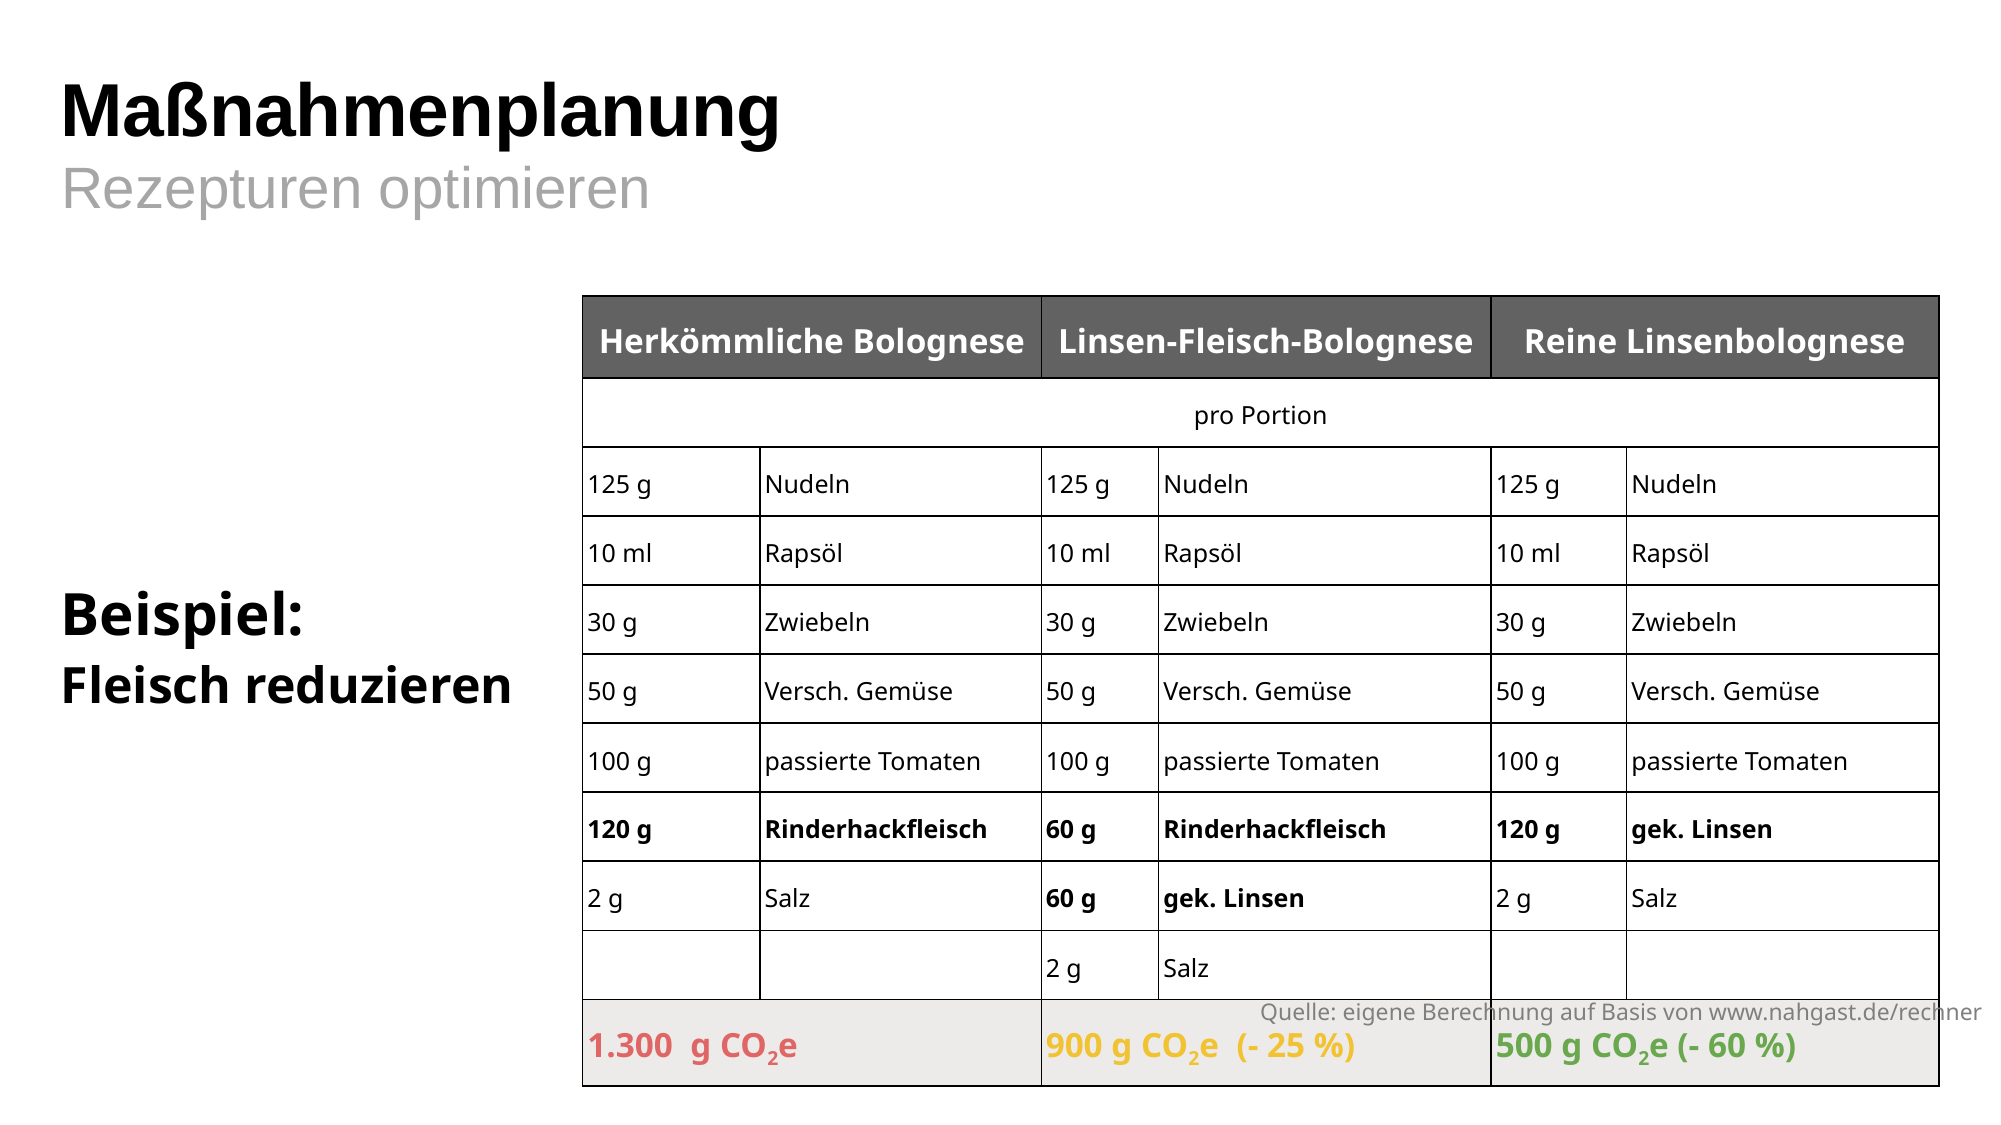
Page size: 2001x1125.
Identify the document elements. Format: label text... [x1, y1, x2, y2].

table_cell [583, 931, 759, 999]
table_cell 125 g [1492, 448, 1626, 515]
table_cell 100 g [1492, 724, 1626, 791]
table_cell 50 g [1492, 655, 1626, 722]
text_box Maßnahmenplanung [60, 61, 1509, 155]
text_box Beispiel: Fleisch reduzieren [60, 562, 582, 722]
table_cell 30 g [583, 586, 759, 653]
table_cell 10 ml [1492, 517, 1626, 584]
table_cell Zwiebeln [1159, 586, 1490, 653]
table_cell 100 g [1042, 724, 1158, 791]
table_cell [1627, 931, 1938, 983]
table_cell Nudeln [1627, 448, 1938, 515]
table_cell Rapsöl [1627, 517, 1938, 584]
table_cell Rapsöl [1159, 517, 1490, 584]
table_cell Rinderhackfleisch [761, 793, 1041, 860]
table_cell 50 g [1042, 655, 1158, 722]
table_cell 50 g [583, 655, 759, 722]
table_cell Rapsöl [761, 517, 1041, 584]
text_box Quelle: eigene Berechnung auf Basis von www.nahgast.de/rechner [1245, 983, 2000, 1039]
table_cell 2 g [1492, 862, 1626, 930]
table_cell passierte Tomaten [1627, 724, 1938, 791]
table_cell 2 g [583, 862, 759, 930]
table_cell Versch. Gemüse [1159, 655, 1490, 722]
table_cell Versch. Gemüse [761, 655, 1041, 722]
table_cell [1492, 931, 1626, 983]
table_cell 10 ml [1042, 517, 1158, 584]
table_cell 10 ml [583, 517, 759, 584]
table_header Linsen-Fleisch-Bolognese [1042, 297, 1490, 377]
table_cell Nudeln [1159, 448, 1490, 515]
table_cell Zwiebeln [1627, 586, 1938, 653]
table_cell Versch. Gemüse [1627, 655, 1938, 722]
table_cell 125 g [583, 448, 759, 515]
table_cell [761, 931, 1041, 999]
table_cell 2 g [1042, 931, 1158, 999]
table_cell 60 g [1042, 862, 1158, 930]
table_cell 1.300 g CO2e [583, 1000, 1041, 1085]
table_header Reine Linsenbolognese [1492, 297, 1938, 377]
table_cell Nudeln [761, 448, 1041, 515]
table_cell 120 g [583, 793, 759, 860]
table_cell gek. Linsen [1627, 793, 1938, 860]
table_cell passierte Tomaten [761, 724, 1041, 791]
table_cell 125 g [1042, 448, 1158, 515]
table_cell Rinderhackfleisch [1159, 793, 1490, 860]
table_cell 100 g [583, 724, 759, 791]
table_header Herkömmliche Bolognese [583, 297, 1041, 377]
table_cell Salz [1627, 862, 1938, 930]
table_cell gek. Linsen [1159, 862, 1490, 930]
table_cell 120 g [1492, 793, 1626, 860]
table_cell 500 g CO2e (- 60 %) [1492, 1039, 1938, 1085]
text_box Rezepturen optimieren [60, 143, 1508, 226]
table_cell 900 g CO2e (- 25 %) [1042, 1000, 1490, 1085]
table_cell 60 g [1042, 793, 1158, 860]
table_cell 30 g [1492, 586, 1626, 653]
table_cell 30 g [1042, 586, 1158, 653]
table_cell passierte Tomaten [1159, 724, 1490, 791]
table_cell Salz [1159, 931, 1490, 999]
table_cell Salz [761, 862, 1041, 930]
table_cell pro Portion [583, 379, 1938, 446]
table_cell Zwiebeln [761, 586, 1041, 653]
